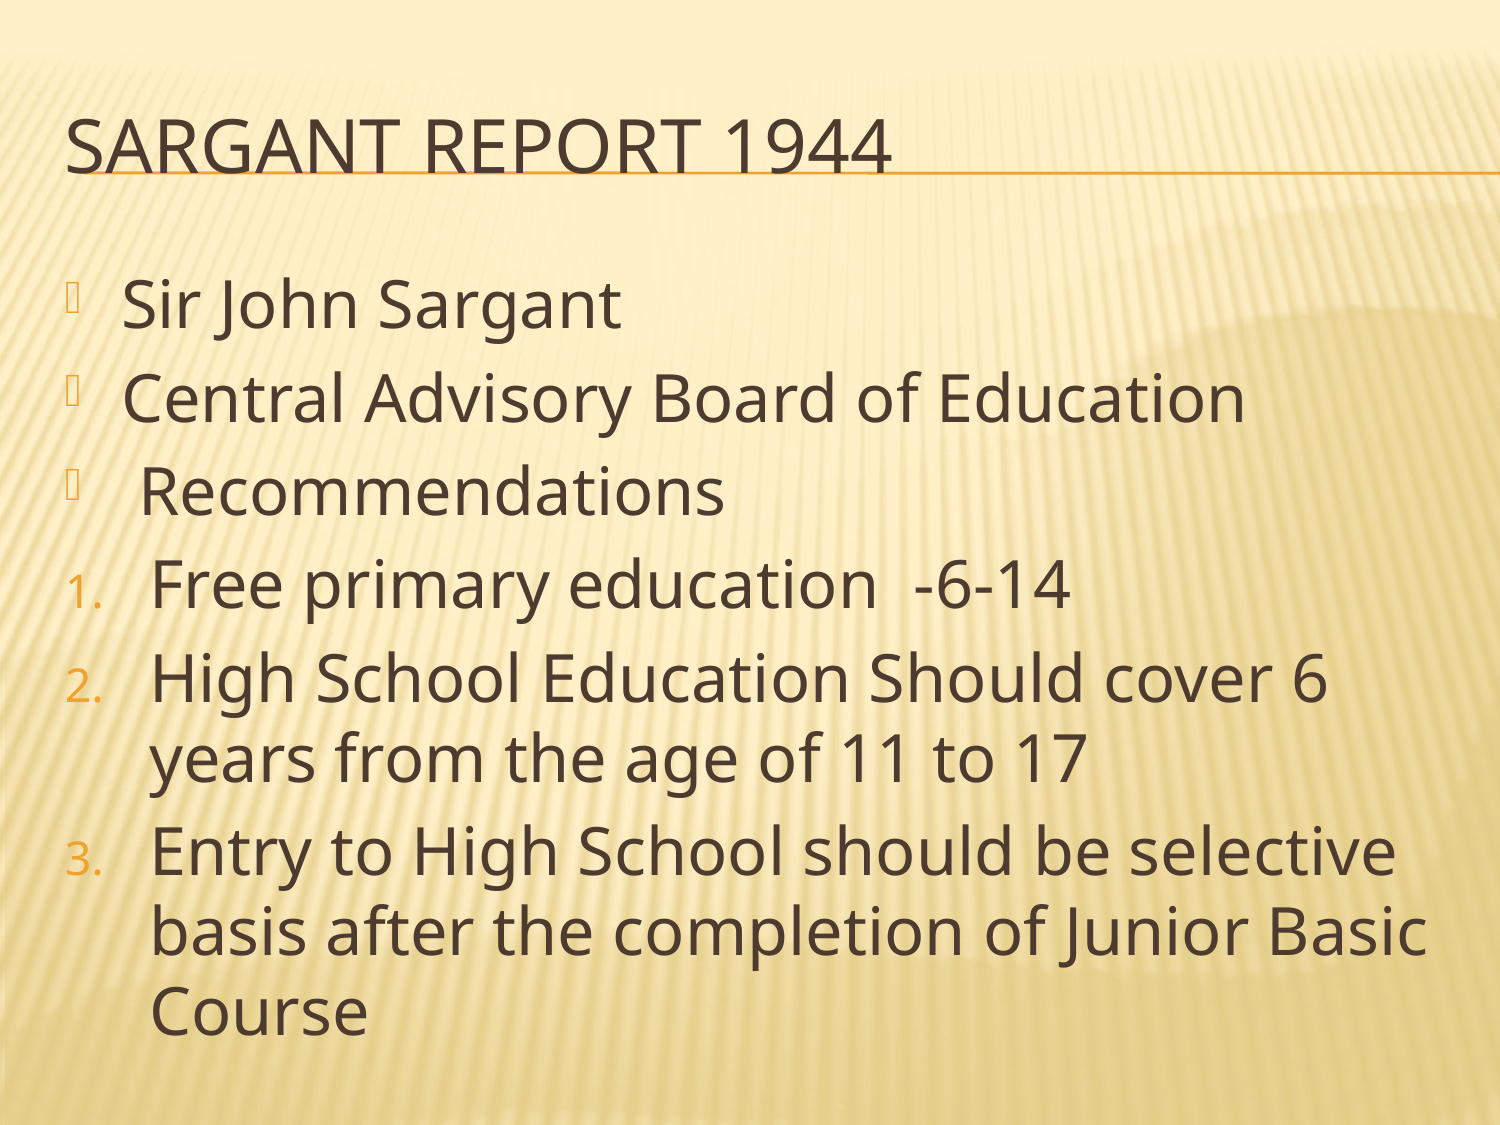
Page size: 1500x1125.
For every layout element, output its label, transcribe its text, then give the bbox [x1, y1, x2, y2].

title Sargant report 1944 [50, 75, 1475, 213]
list Sir John Sargant Central Advisory Board of Education Recommendations Free primary education -6-14 High School Education Should cover 6 years from the age of 11 to 17 Entry to High School should be selective basis after the completion of Junior Basic Course [50, 254, 1475, 998]
